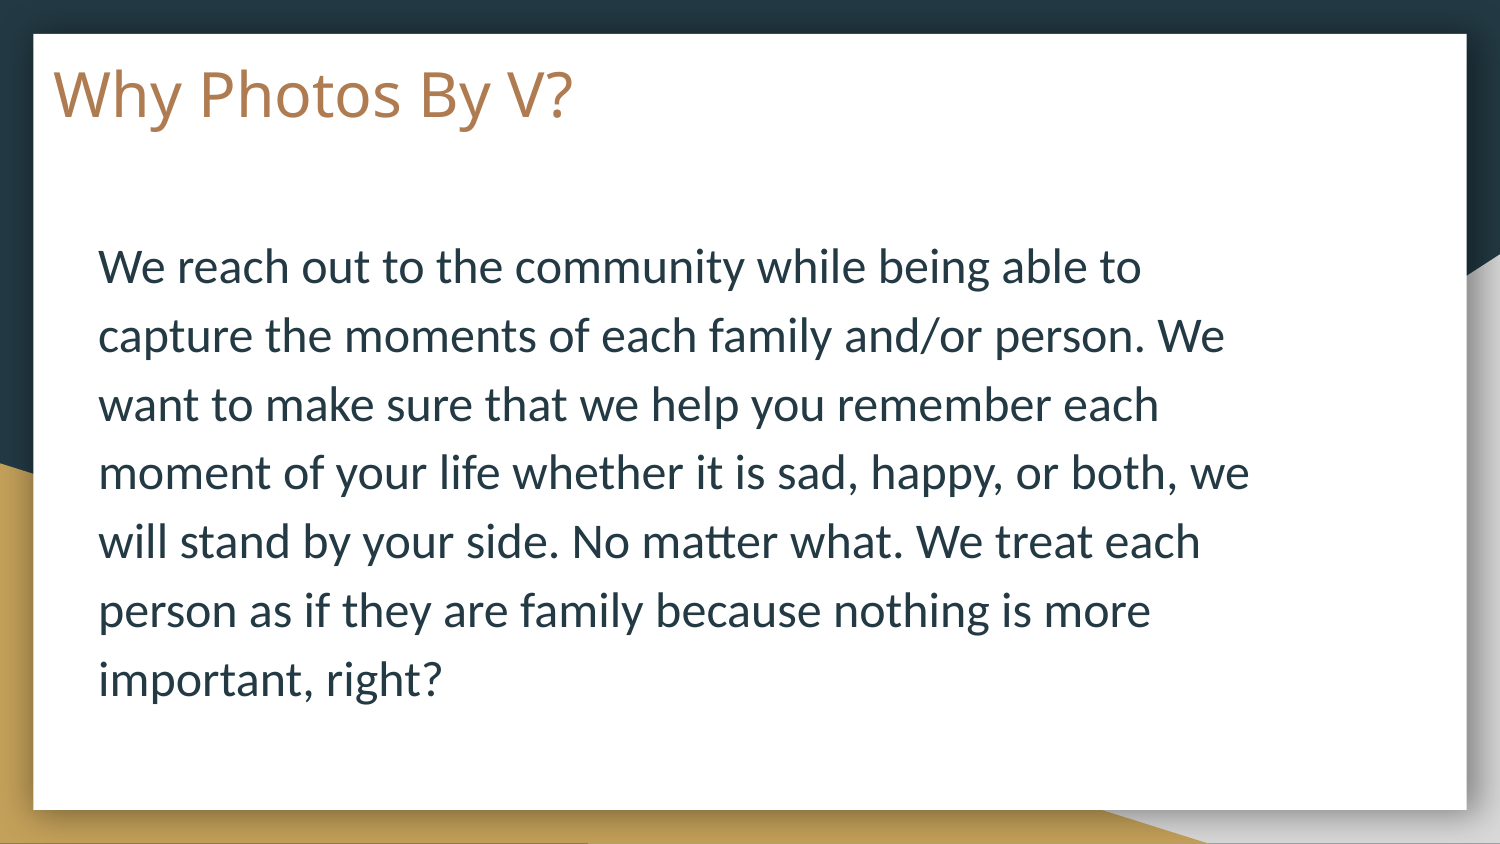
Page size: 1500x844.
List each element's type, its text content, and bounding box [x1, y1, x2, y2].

title Why Photos By V? [38, 40, 1270, 198]
list We reach out to the community while being able to capture the moments of each family and/or person. We want to make sure that we help you remember each moment of your life whether it is sad, happy, or both, we will stand by your side. No matter what. We treat each person as if they are family because nothing is more important, right? [83, 209, 1315, 611]
